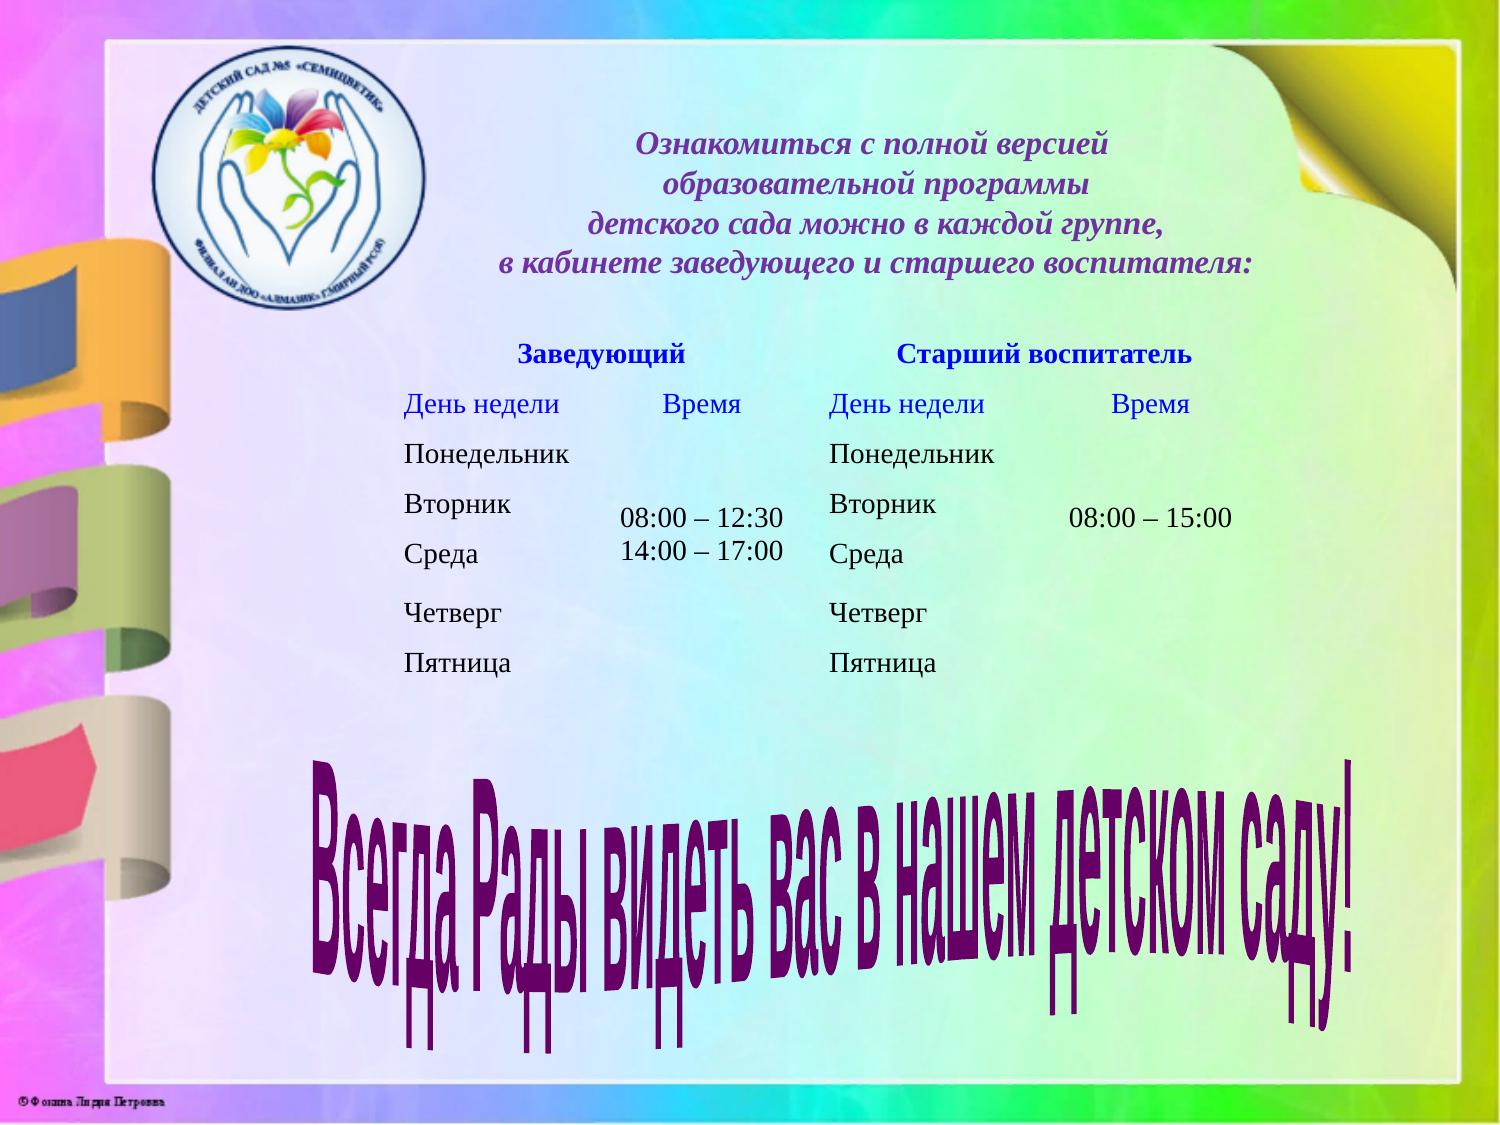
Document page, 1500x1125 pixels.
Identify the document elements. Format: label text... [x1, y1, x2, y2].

table_cell Время [1027, 380, 1275, 430]
table_cell Четверг [389, 589, 590, 639]
table_cell Пятница [814, 639, 1027, 696]
table_cell День недели [389, 380, 590, 430]
table_cell Понедельник [389, 430, 590, 480]
table_cell Среда [814, 530, 1027, 589]
table_cell Среда [389, 530, 590, 589]
table_header Заведующий [389, 330, 814, 380]
table_cell 08:00 – 15:00 [1027, 430, 1275, 696]
table_header Старший воспитатель [814, 330, 1275, 380]
table_cell Вторник [389, 480, 590, 530]
table_cell Четверг [814, 589, 1027, 639]
table_cell Пятница [389, 639, 590, 696]
table_cell День недели [814, 380, 1027, 430]
table_cell Понедельник [814, 430, 1027, 480]
table_cell 08:00 – 12:30 14:00 – 17:00 [590, 430, 814, 696]
table_cell Время [590, 380, 814, 430]
picture [0, 0, 1500, 1125]
text_box Ознакомиться с полной версией образовательной программы детского сада можно в каждой группе, в кабинете заведующего и старшего воспитателя: [434, 113, 1320, 288]
table_cell Вторник [814, 480, 1027, 530]
